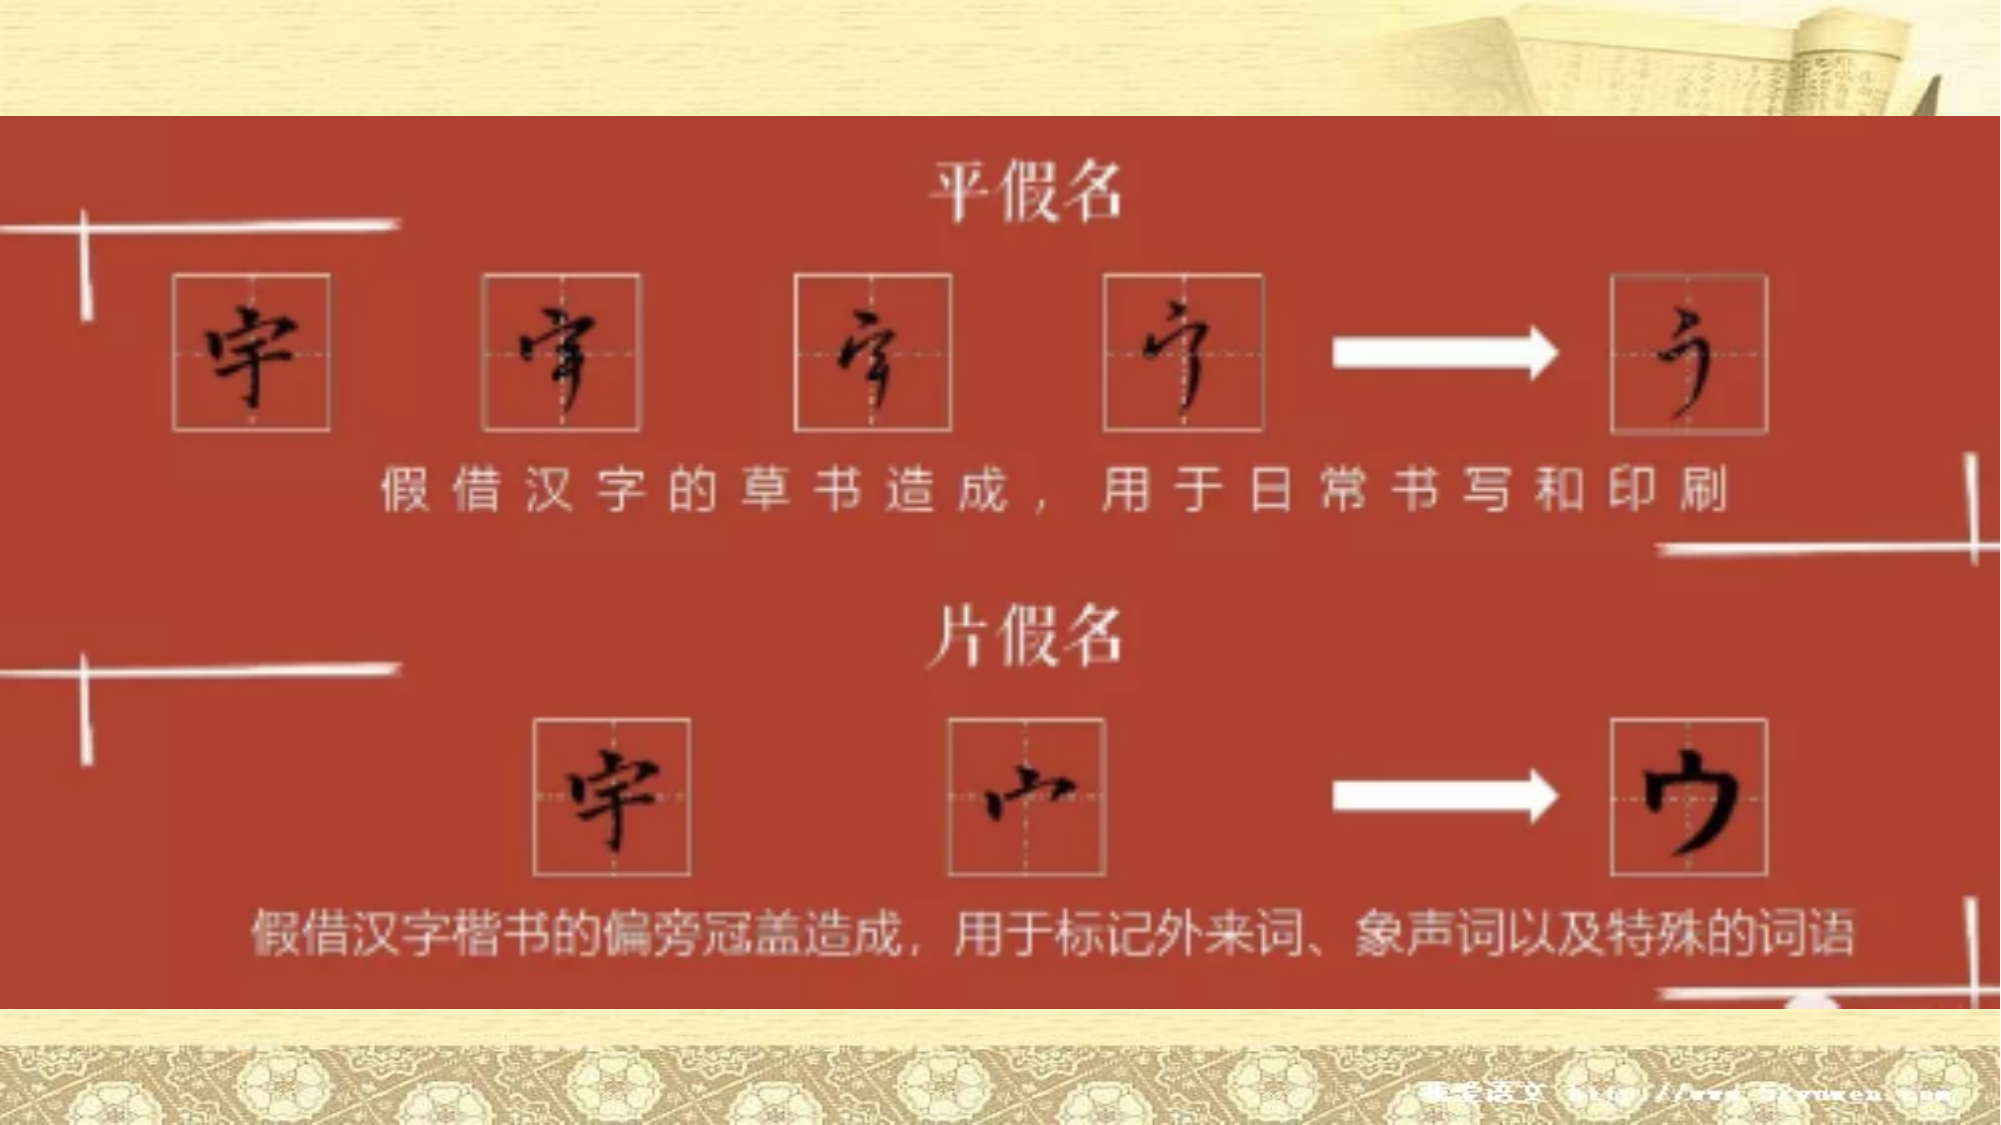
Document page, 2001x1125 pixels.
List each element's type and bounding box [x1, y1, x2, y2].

picture [0, 0, 2001, 1125]
list [0, 116, 2000, 1009]
